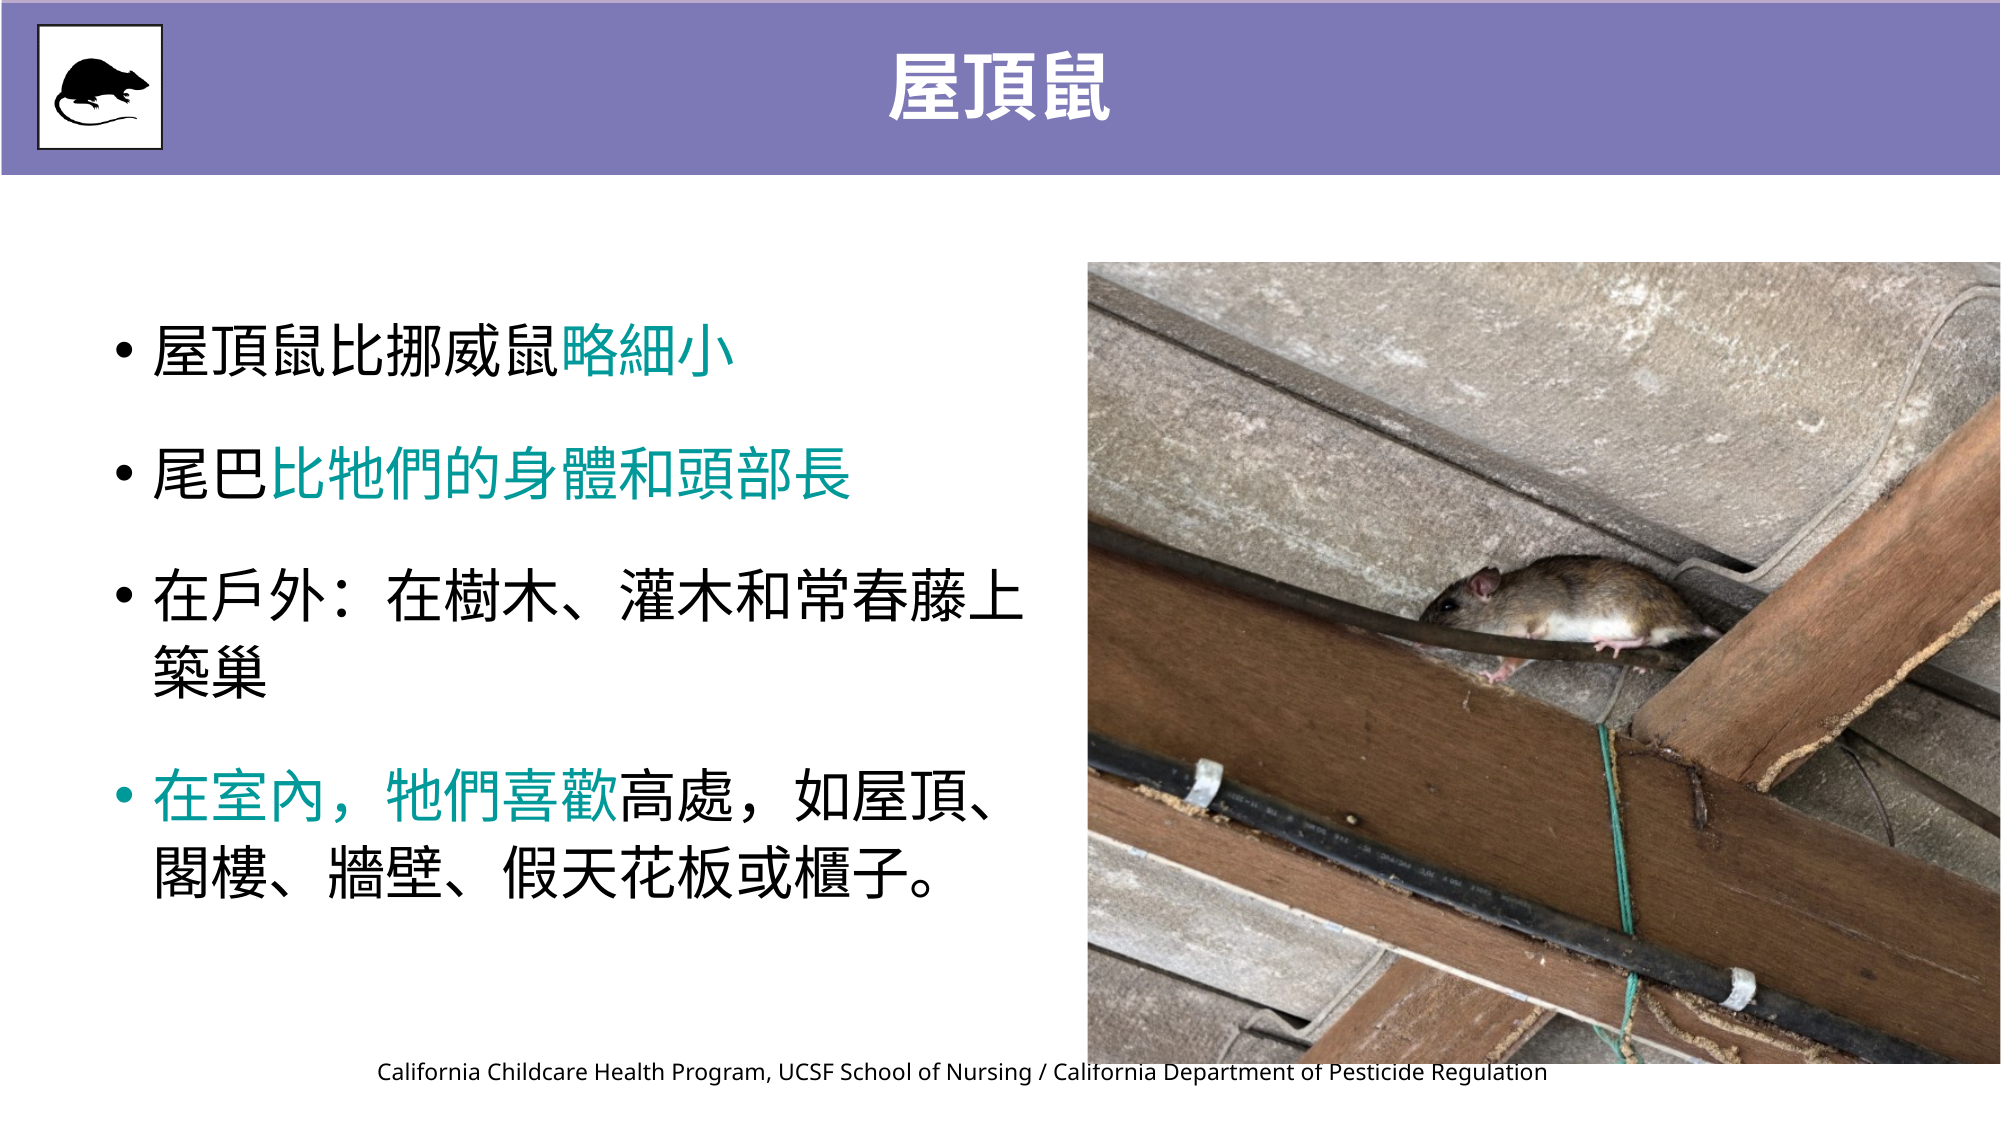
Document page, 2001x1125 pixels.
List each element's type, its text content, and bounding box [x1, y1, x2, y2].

list 屋頂鼠比挪威鼠略細小 尾巴比牠們的身體和頭部長 在戶外：在樹木、灌木和常春藤上築巢 在室內，牠們喜歡高處，如屋頂、閣樓、牆壁、假天花板或櫃子。 [99, 299, 1063, 973]
text_box 屋頂鼠 [0, 2, 2000, 178]
picture [1087, 262, 2001, 1064]
